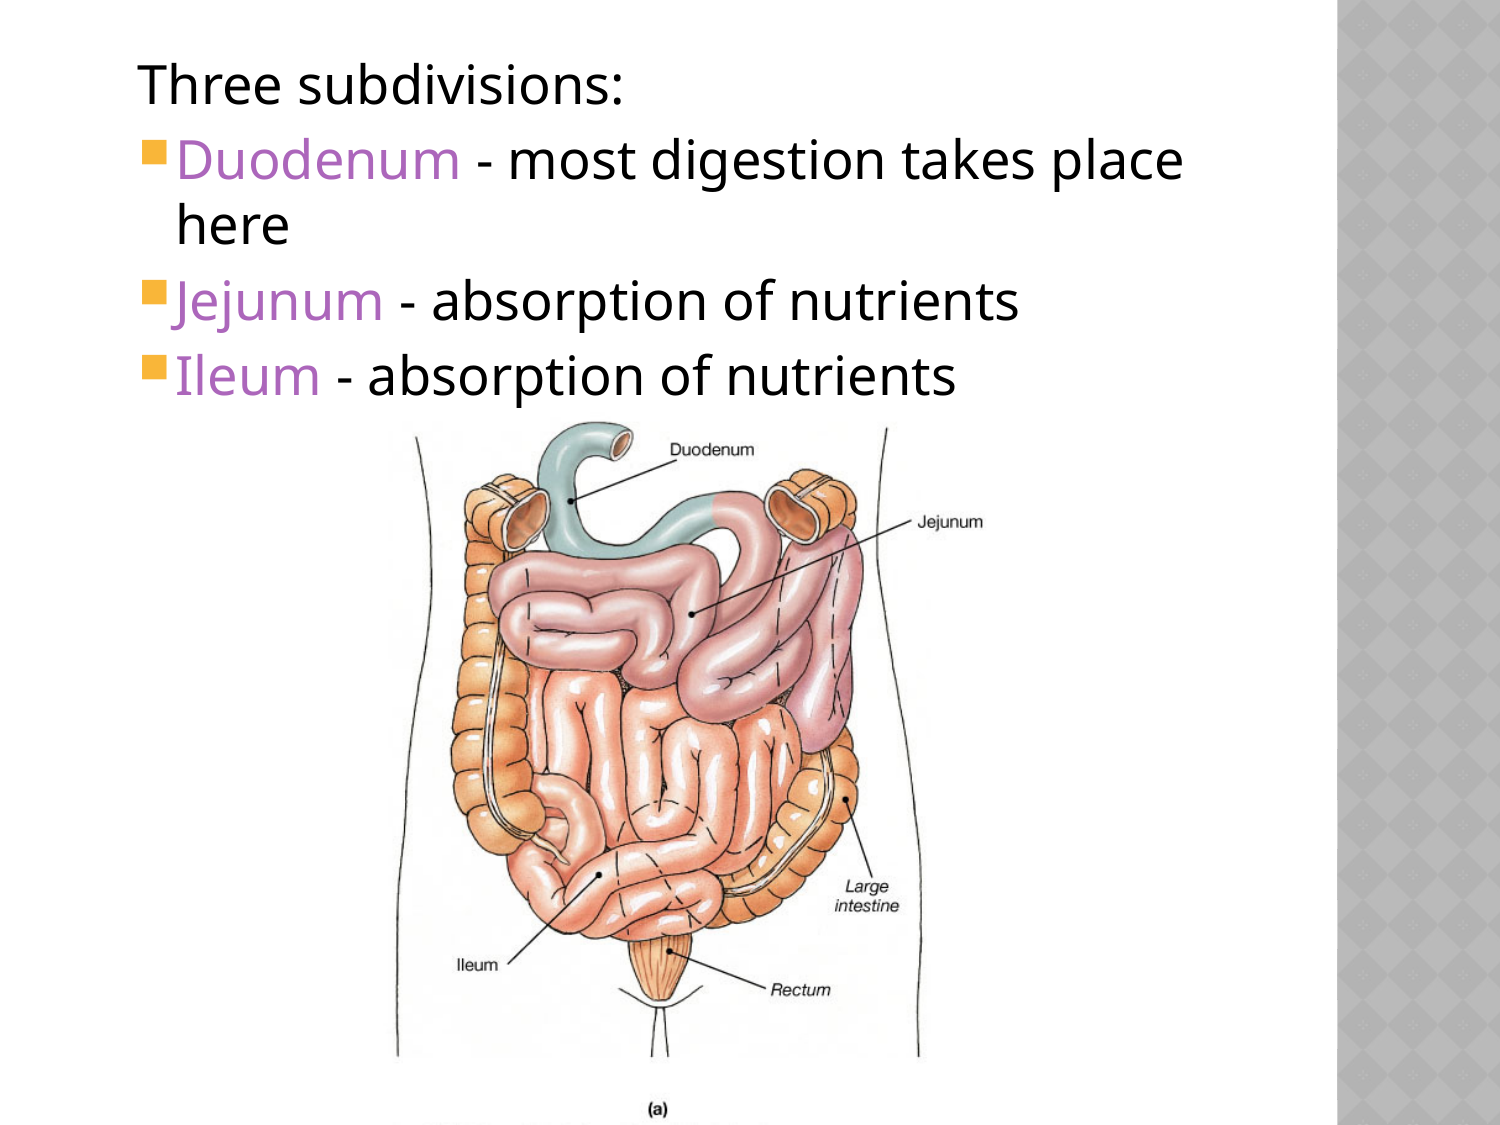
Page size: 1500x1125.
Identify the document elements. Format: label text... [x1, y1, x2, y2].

list Three subdivisions: Duodenum - most digestion takes place here Jejunum - absorption of nutrients Ileum - absorption of nutrients [75, 42, 1263, 1059]
picture [383, 411, 996, 1125]
